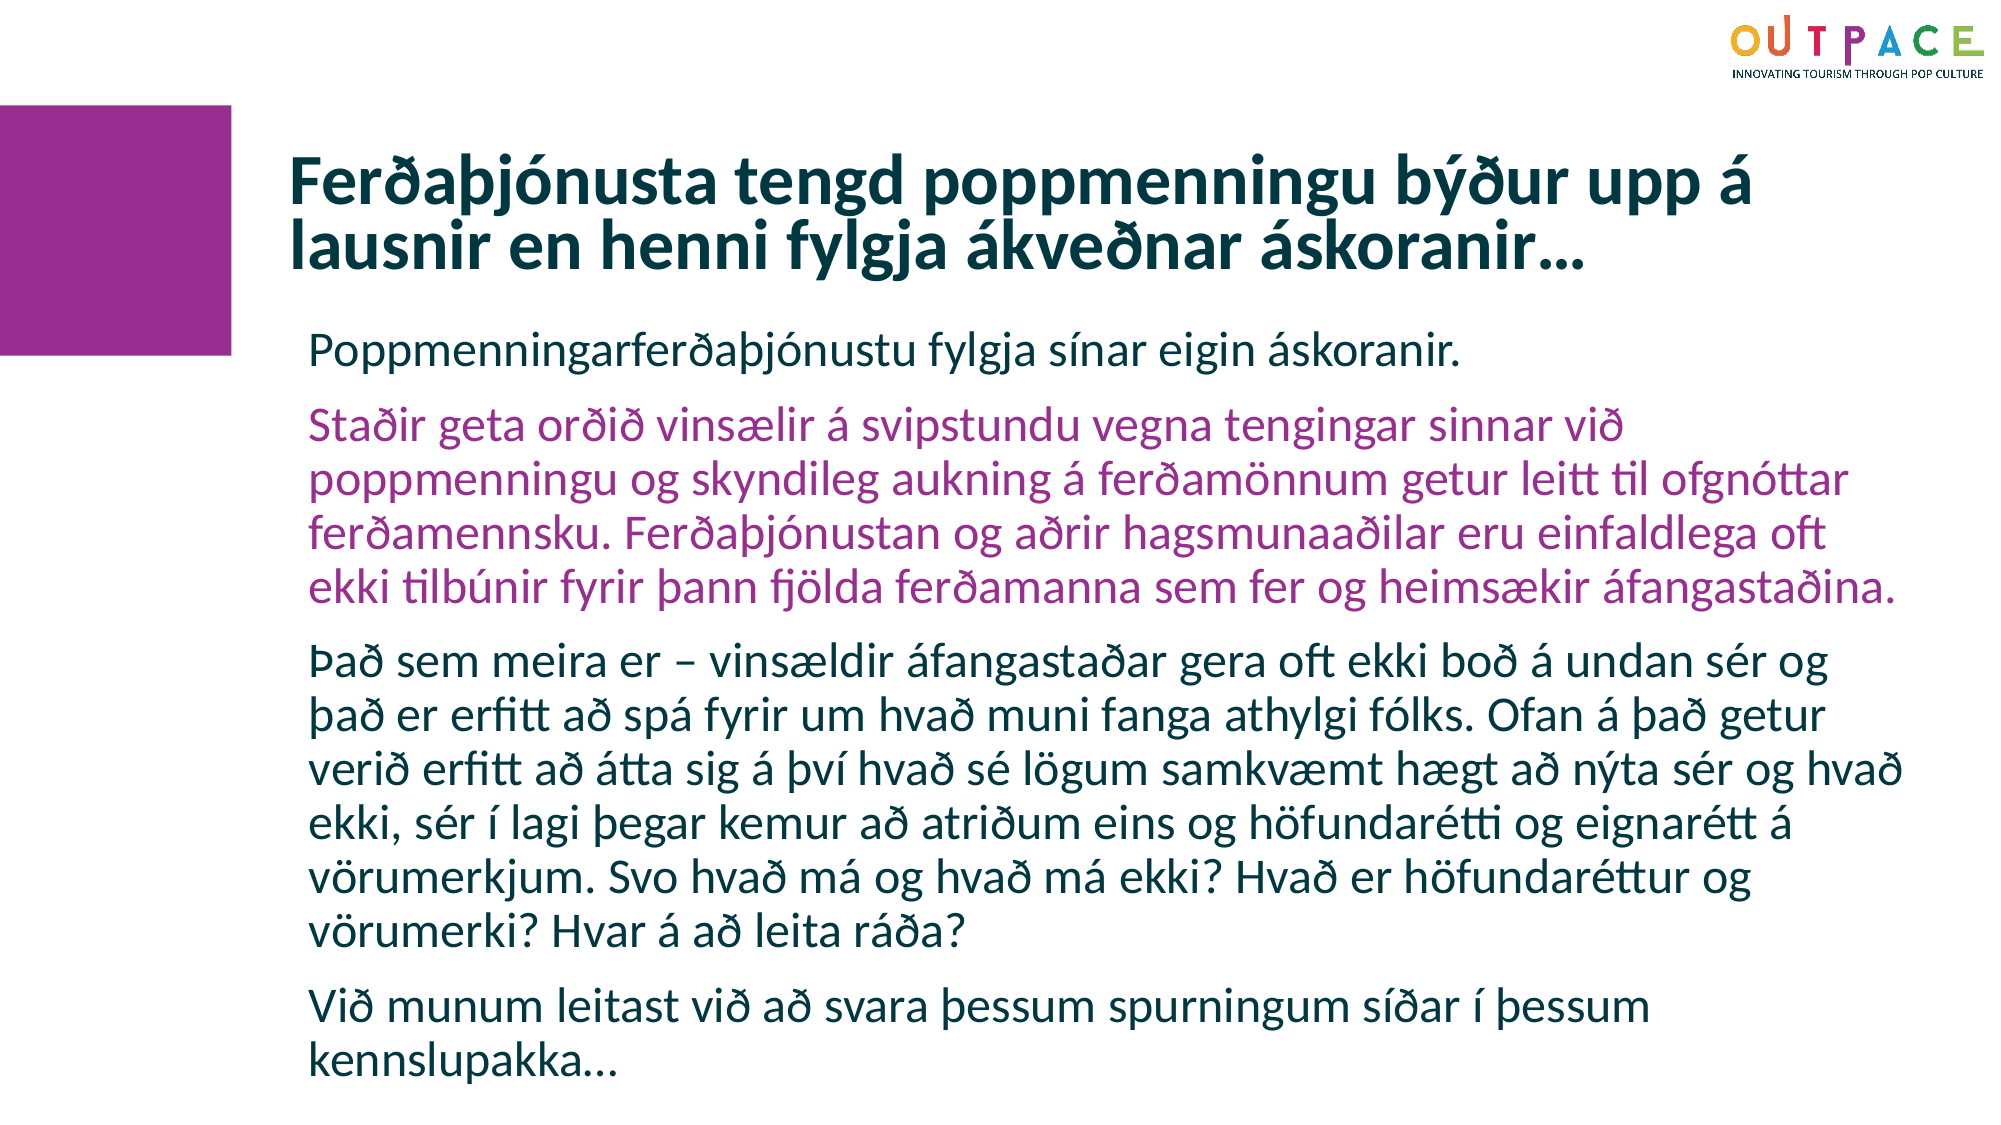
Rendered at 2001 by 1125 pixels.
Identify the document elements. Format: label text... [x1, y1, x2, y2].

picture [1731, 15, 1984, 78]
list Ferðaþjónusta tengd poppmenningu býður upp á lausnir en henni fylgja ákveðnar áskoranir… [274, 145, 1858, 291]
list Poppmenningarferðaþjónustu fylgja sínar eigin áskoranir. Staðir geta orðið vinsælir á svipstundu vegna tengingar sinnar við poppmenningu og skyndileg aukning á ferðamönnum getur leitt til ofgnóttar ferðamennsku. Ferðaþjónustan og aðrir hagsmunaaðilar eru einfaldlega oft ekki tilbúnir fyrir þann fjölda ferðamanna sem fer og heimsækir áfangastaðina. Það sem meira er – vinsældir áfangastaðar gera oft ekki boð á undan sér og það er erfitt að spá fyrir um hvað muni fanga athylgi fólks. Ofan á það getur verið erfitt að átta sig á því hvað sé lögum samkvæmt hægt að nýta sér og hvað ekki, sér í lagi þegar kemur að atriðum eins og höfundarétti og eignarétt á vörumerkjum. Svo hvað má og hvað má ekki? Hvað er höfundaréttur og vörumerki? Hvar á að leita ráða? Við munum leitast við að svara þessum spurningum síðar í þessum kennslupakka… [293, 315, 1930, 1088]
